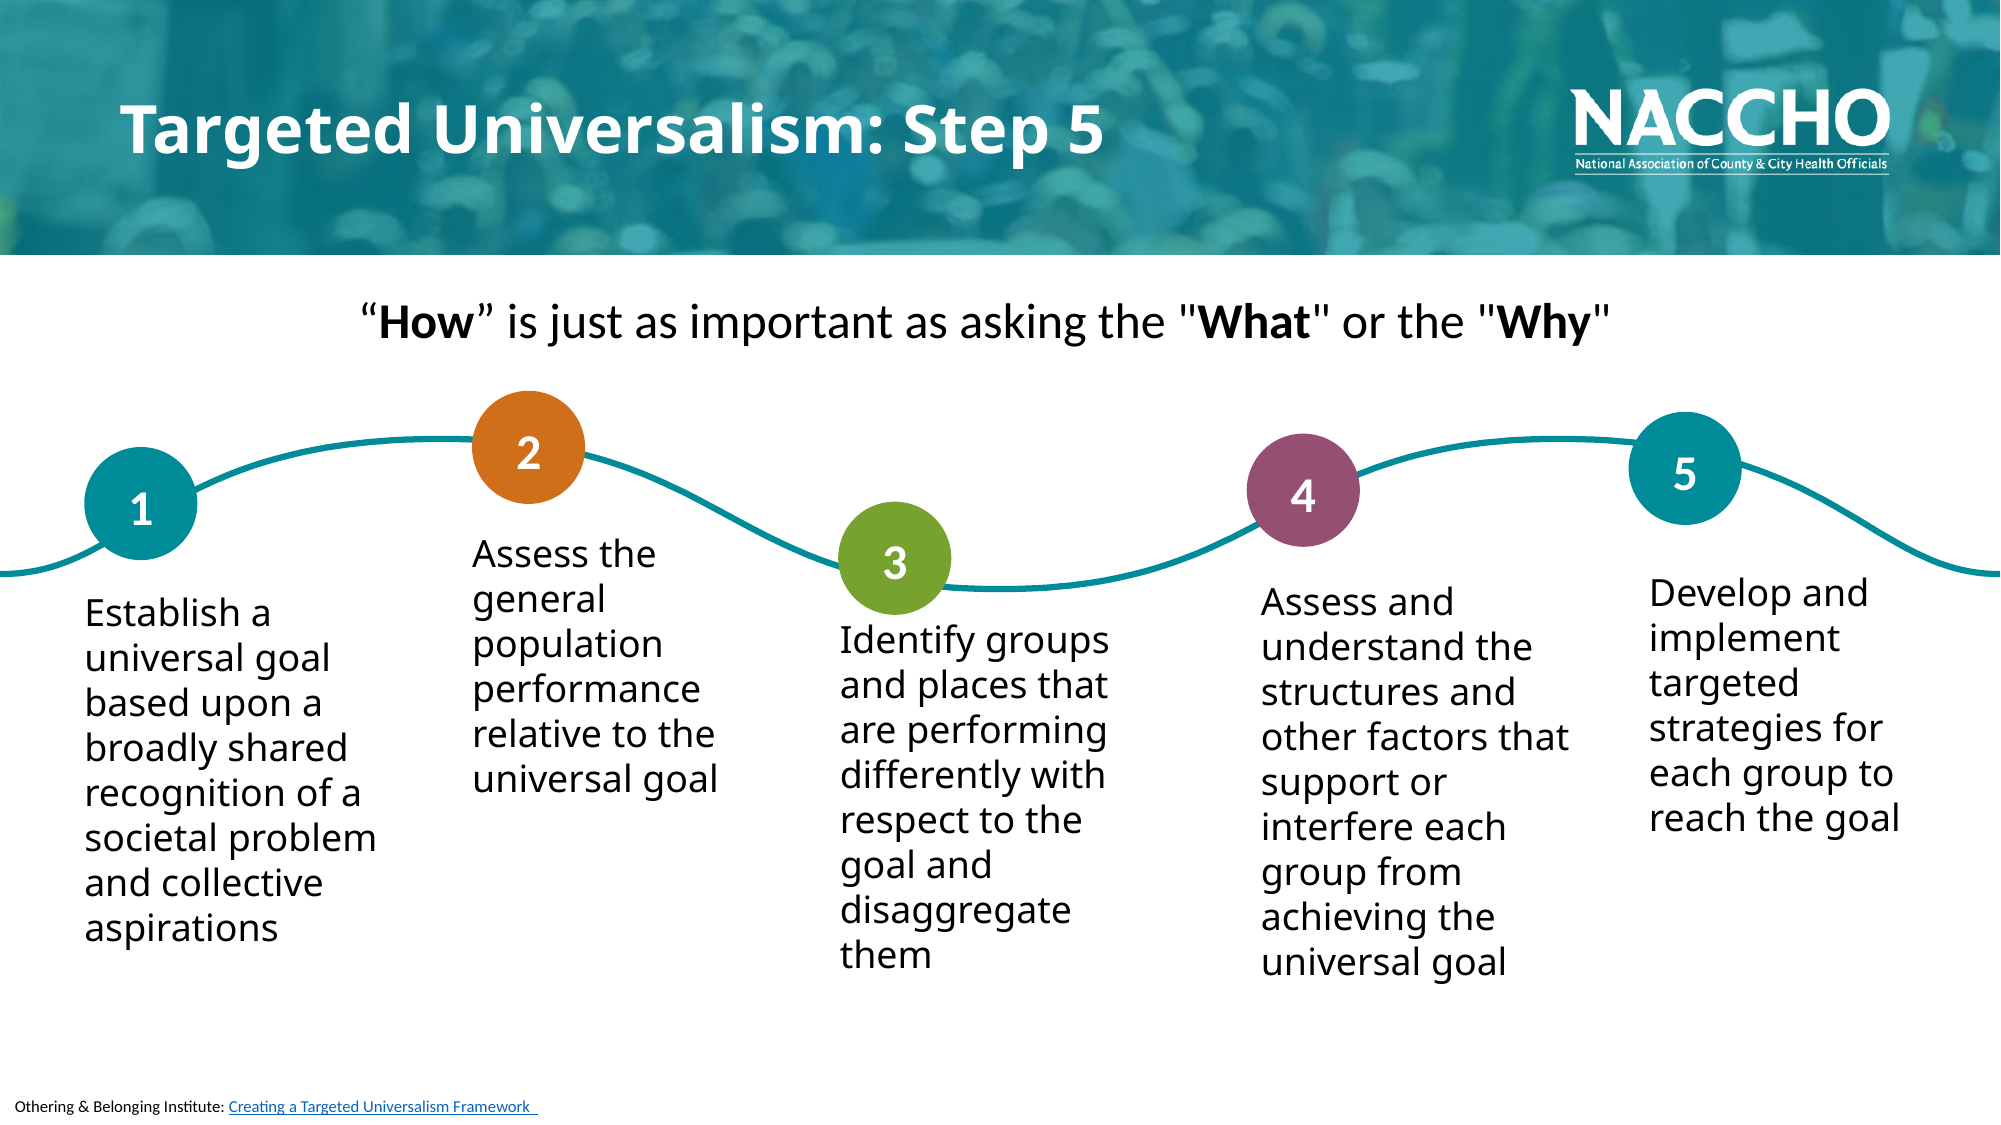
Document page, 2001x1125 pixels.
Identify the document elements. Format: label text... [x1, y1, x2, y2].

text_box 2 [472, 390, 586, 504]
text_box “How” is just as important as asking the "What" or the "Why" [342, 280, 1657, 356]
text_box [945, 438, 2000, 590]
text_box Identify groups and places that are performing differently with respect to the goal and disaggregate them [839, 615, 1149, 976]
text_box Othering & Belonging Institute: Creating a Targeted Universalism Framework [0, 1088, 1553, 1124]
text_box Establish a universal goal based upon a broadly shared recognition of a societal problem and collective aspirations [84, 589, 388, 950]
text_box Assess the general population performance relative to the universal goal [472, 529, 754, 800]
text_box 5 [1628, 411, 1742, 525]
text_box 1 [84, 446, 198, 561]
text_box 4 [1246, 433, 1360, 547]
text_box Assess and understand the structures and other factors that support or interfere each group from achieving the universal goal [1260, 578, 1570, 984]
text_box 3 [838, 501, 952, 615]
picture [0, 0, 2000, 255]
text_box Develop and implement targeted strategies for each group to reach the goal [1648, 568, 1943, 839]
text_box [0, 438, 840, 575]
